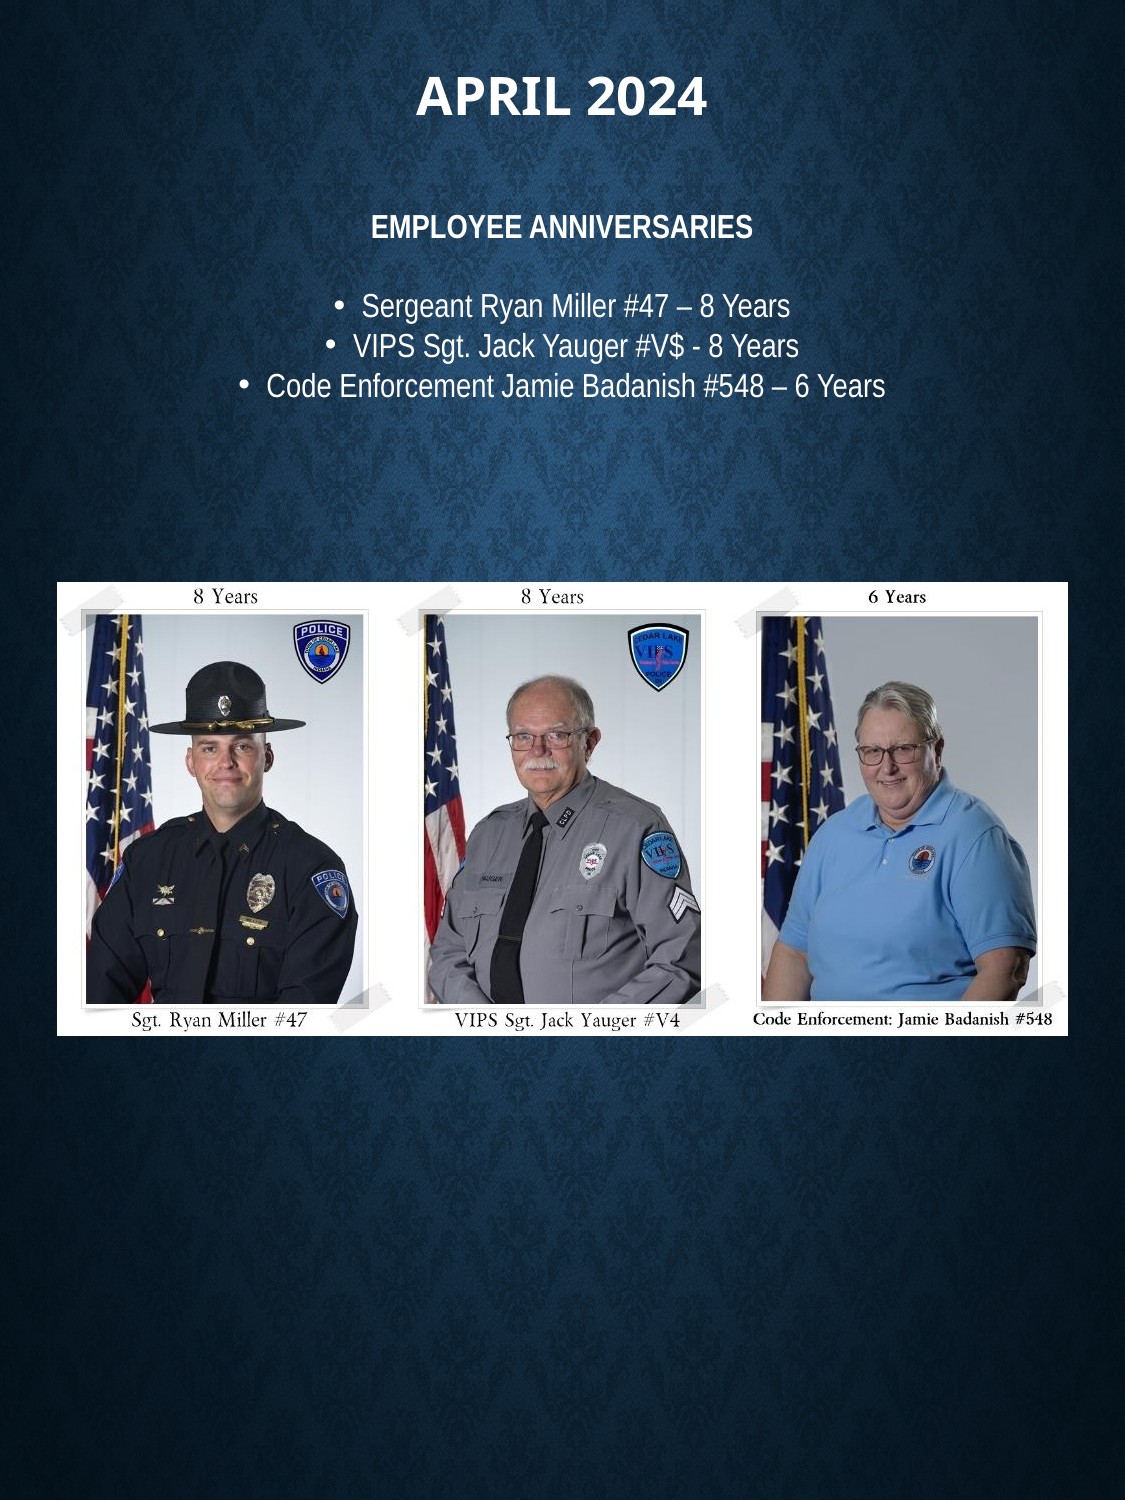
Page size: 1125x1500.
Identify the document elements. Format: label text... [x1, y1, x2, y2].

list EMPLOYEE ANNIVERSARIES Sergeant Ryan Miller #47 – 8 Years VIPS Sgt. Jack Yauger #V$ - 8 Years Code Enforcement Jamie Badanish #548 – 6 Years [57, 197, 1068, 451]
picture [56, 582, 1069, 1036]
title APRIL 2024 [0, 0, 1125, 198]
